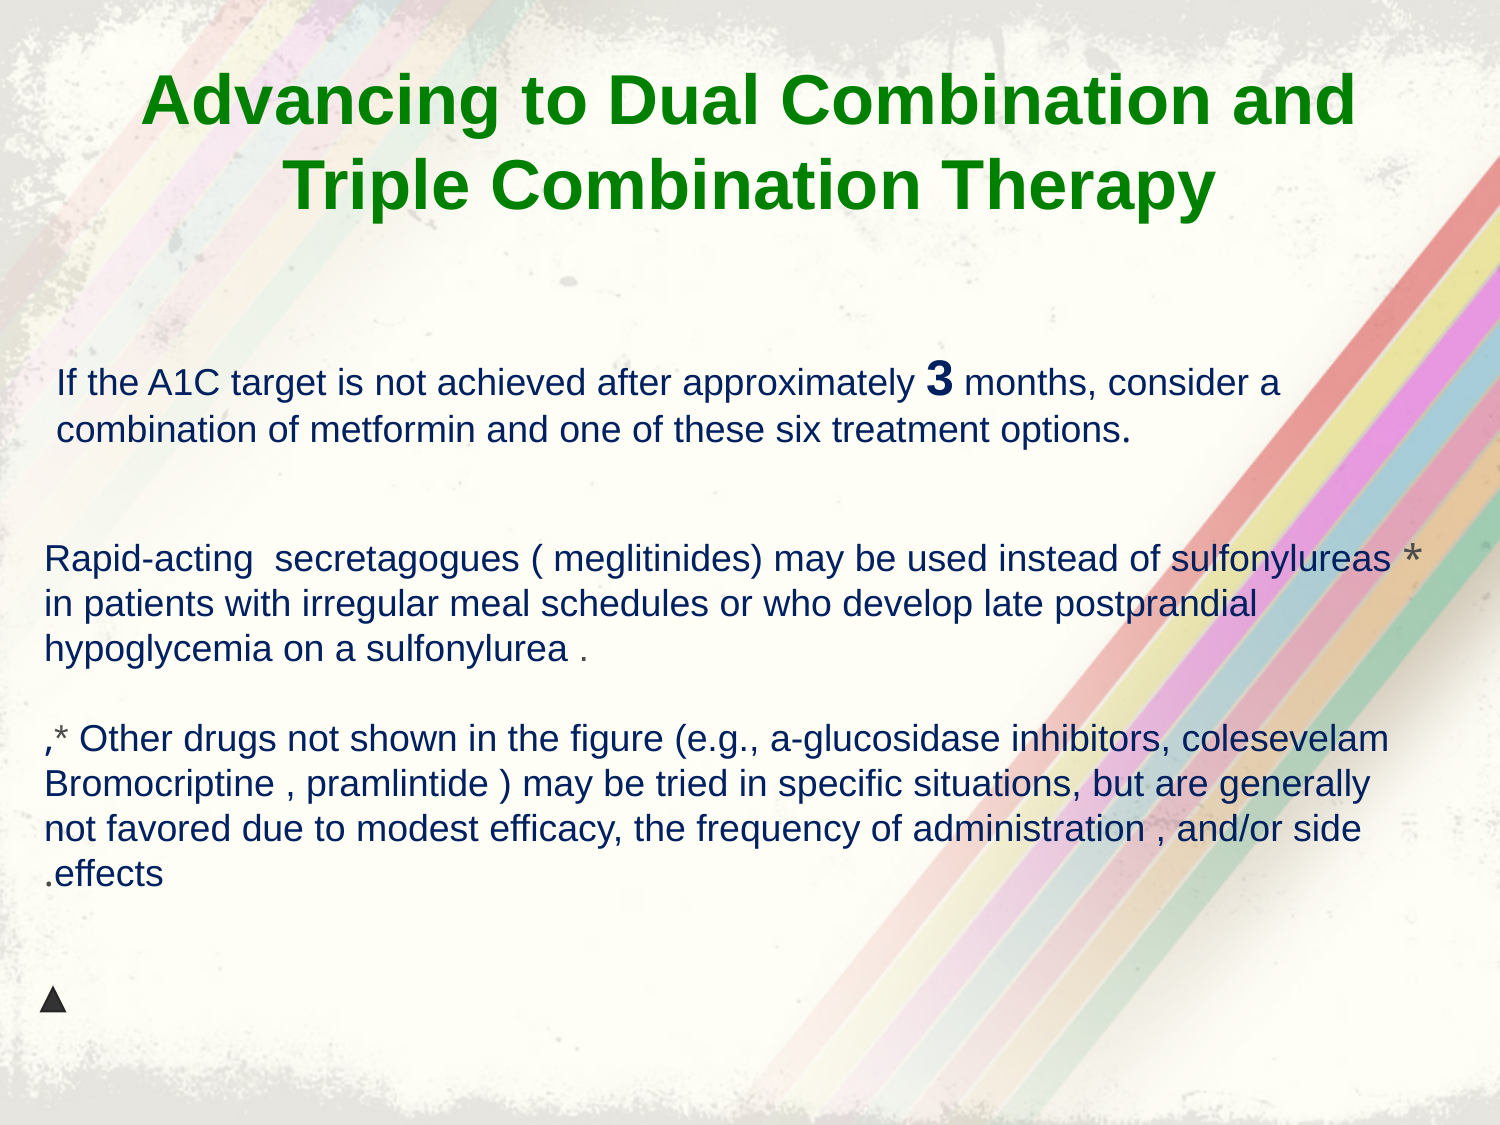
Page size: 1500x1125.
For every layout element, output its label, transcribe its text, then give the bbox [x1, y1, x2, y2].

text_box If the A1C target is not achieved after approximately 3 months, consider a .combination of metformin and one of these six treatment options [41, 338, 1436, 458]
picture [0, 0, 1500, 1125]
text_box [39, 985, 67, 1013]
title Advancing to Dual Combination and Triple Combination Therapy [75, 45, 1425, 233]
text_box * Rapid-acting secretagogues ( meglitinides) may be used instead of sulfonylureas in patients with irregular meal schedules or who develop late postprandial hypoglycemia on a sulfonylurea . * Other drugs not shown in the figure (e.g., a-glucosidase inhibitors, colesevelam, Bromocriptine , pramlintide ) may be tried in specific situations, but are generally not favored due to modest efficacy, the frequency of administration , and/or side effects. [29, 527, 1447, 902]
